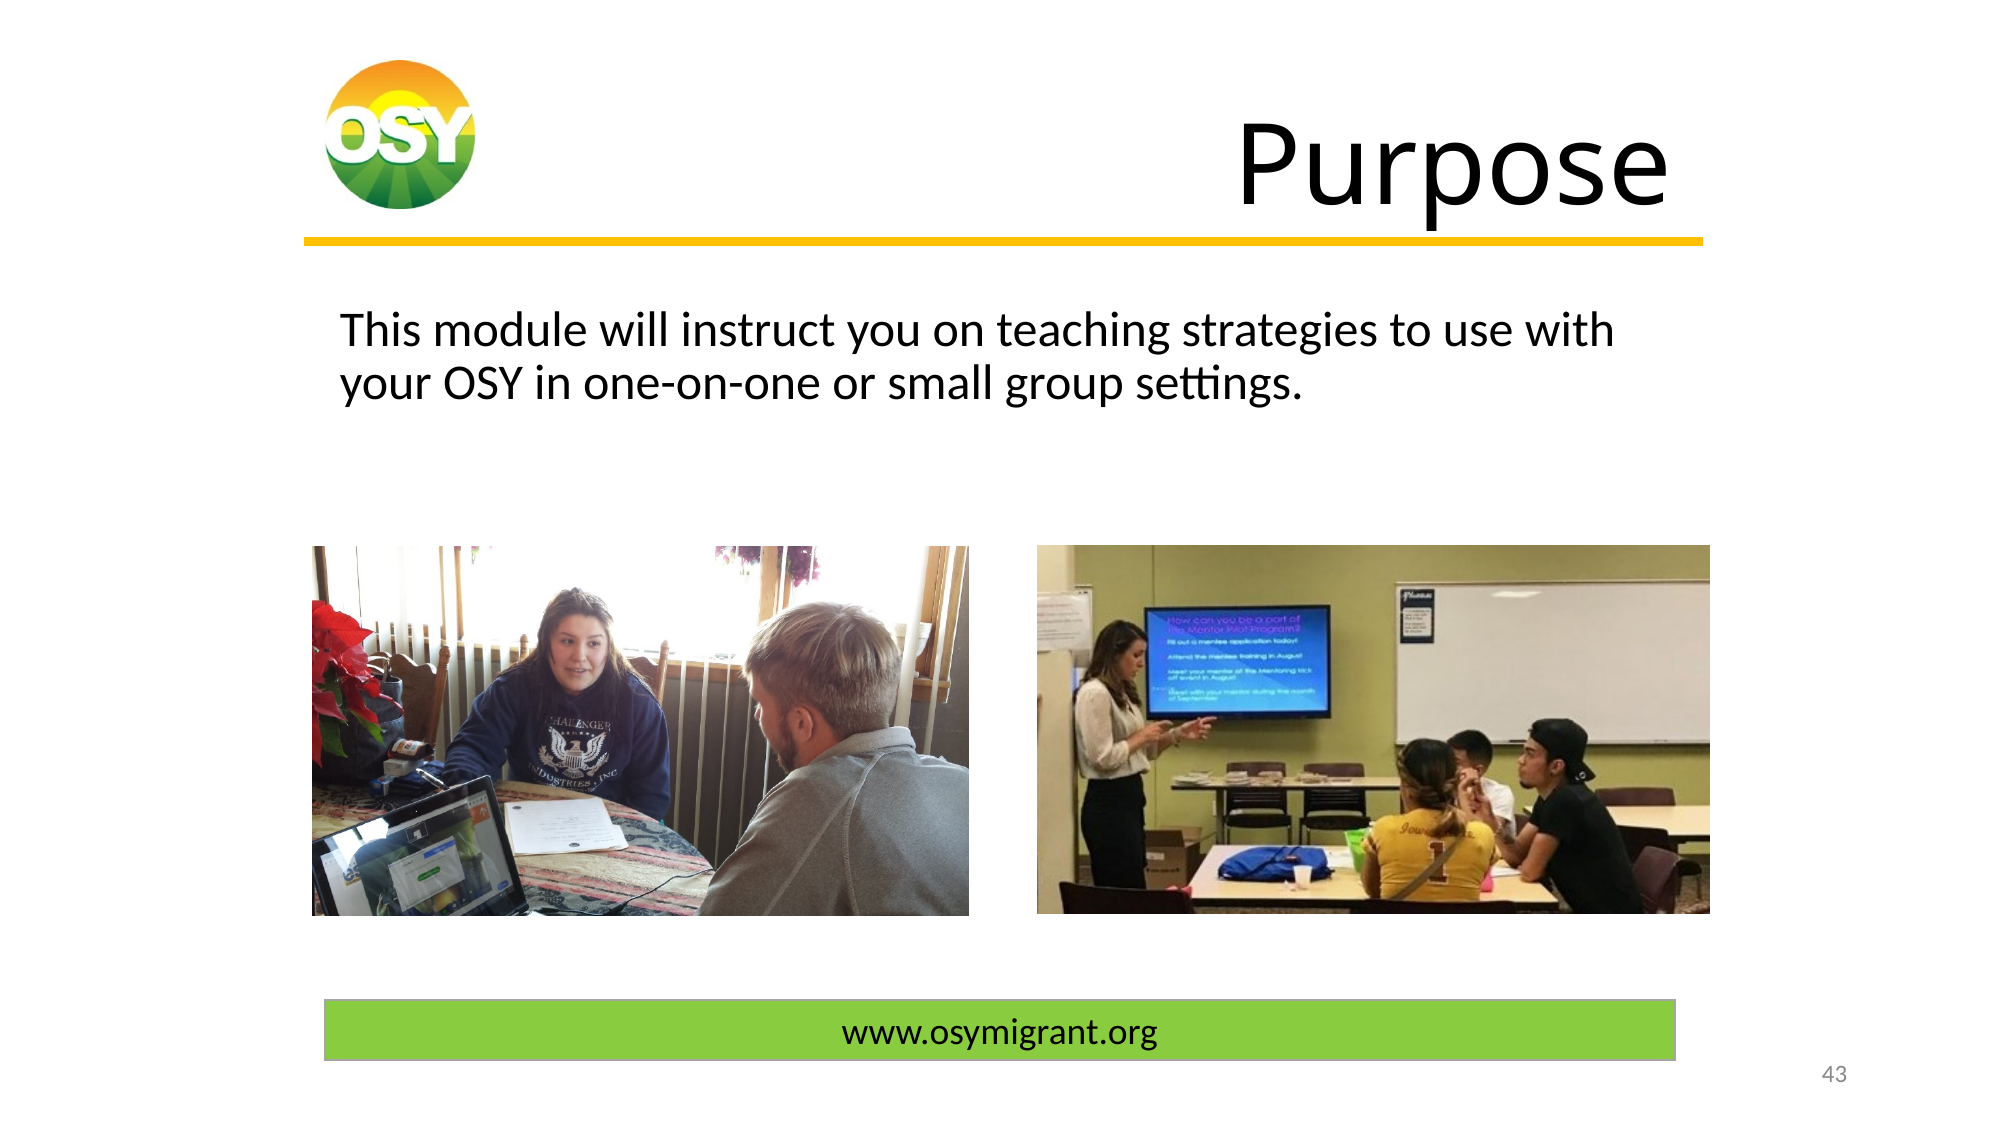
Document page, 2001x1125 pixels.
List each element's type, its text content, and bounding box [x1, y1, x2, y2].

text_box www.osymigrant.org [324, 999, 1676, 1061]
title Purpose [137, 59, 1688, 278]
picture [312, 546, 970, 916]
picture [1037, 545, 1710, 914]
picture [324, 60, 476, 209]
slide_number 43 [1412, 1042, 1863, 1103]
list This module will instruct you on teaching strategies to use with your OSY in one-on-one or small group settings. [324, 295, 1675, 500]
